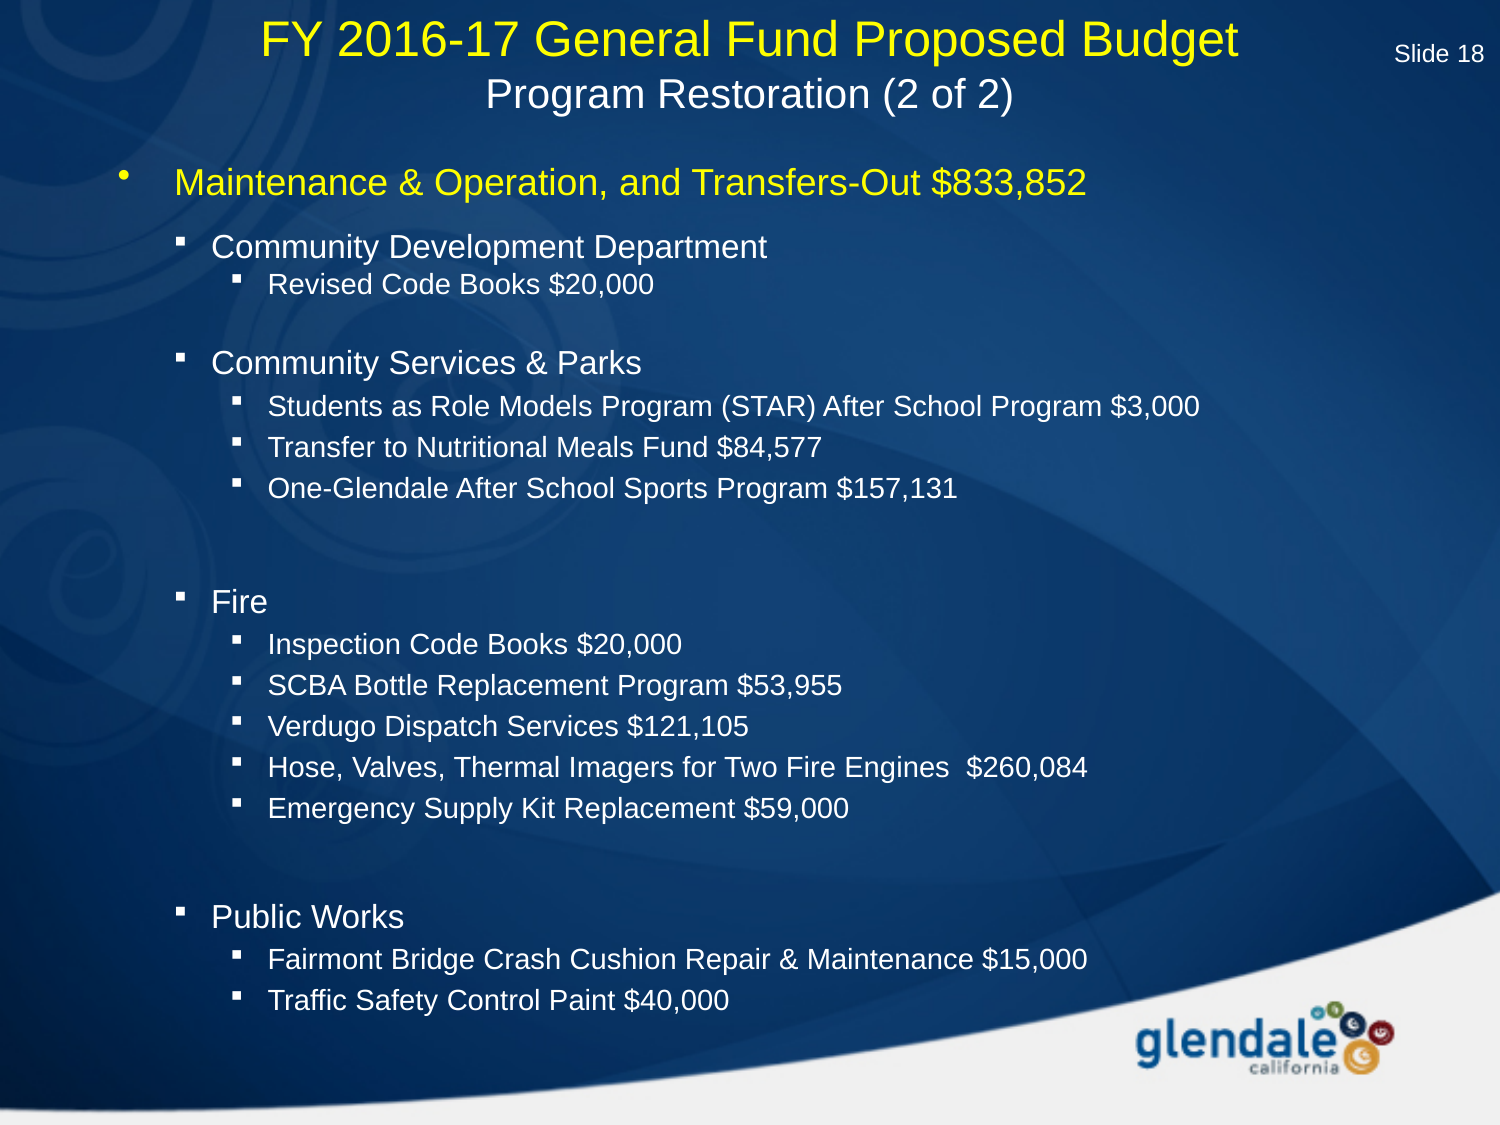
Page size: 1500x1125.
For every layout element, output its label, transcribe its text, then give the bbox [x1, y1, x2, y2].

picture [0, 0, 1500, 1125]
slide_number Slide 18 [1313, 0, 1500, 75]
list Maintenance & Operation, and Transfers-Out $833,852 Community Development Department Revised Code Books $20,000 Community Services & Parks Students as Role Models Program (STAR) After School Program $3,000 Transfer to Nutritional Meals Fund $84,577 One-Glendale After School Sports Program $157,131 Fire Inspection Code Books $20,000 SCBA Bottle Replacement Program $53,955 Verdugo Dispatch Services $121,105 Hose, Valves, Thermal Imagers for Two Fire Engines $260,084 Emergency Supply Kit Replacement $59,000 Public Works Fairmont Bridge Crash Cushion Repair & Maintenance $15,000 Traffic Safety Control Paint $40,000 [46, 149, 1454, 1064]
text_box FY 2016-17 General Fund Proposed Budget Program Restoration (2 of 2) [187, 0, 1313, 125]
